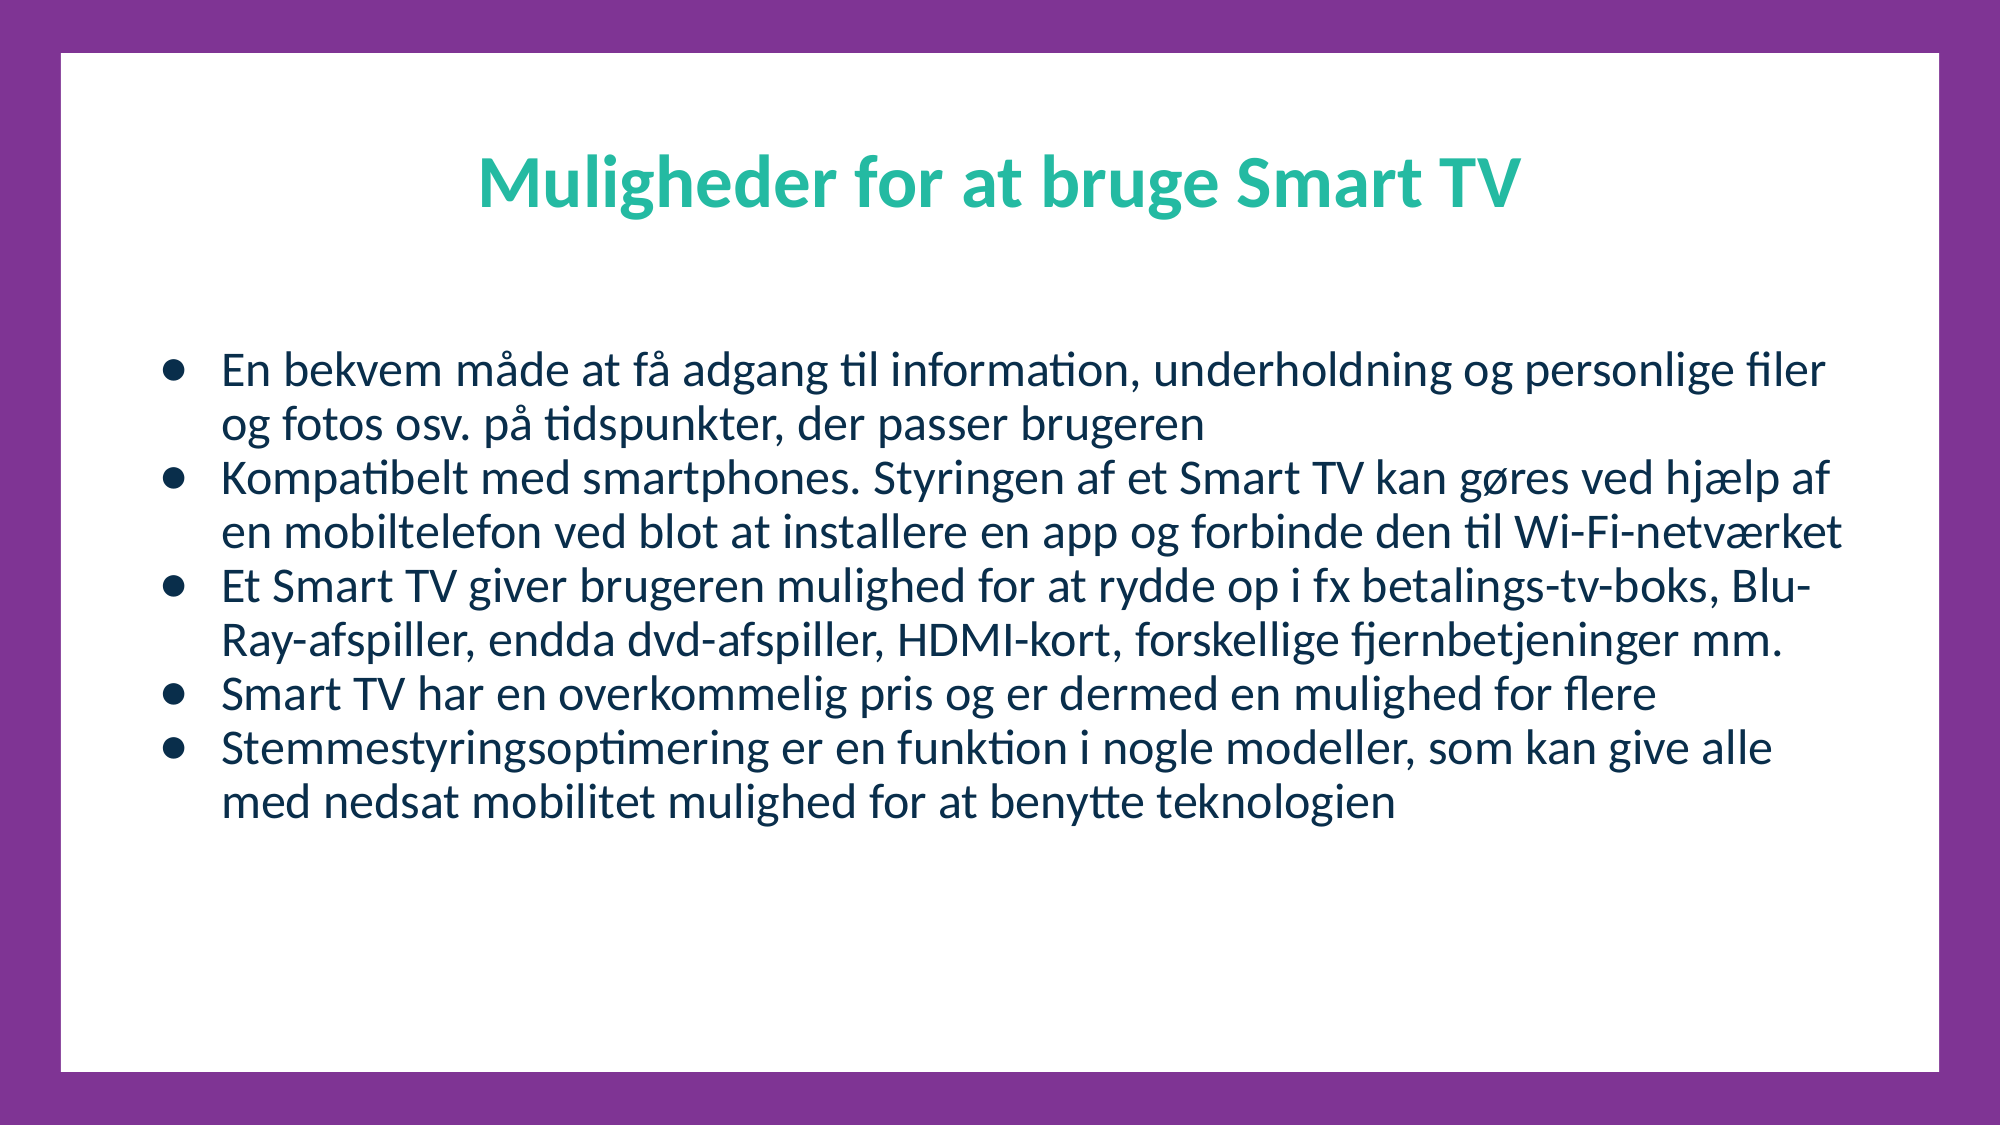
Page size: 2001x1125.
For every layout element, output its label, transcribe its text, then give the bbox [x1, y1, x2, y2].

list En bekvem måde at få adgang til information, underholdning og personlige filer og fotos osv. på tidspunkter, der passer brugeren Kompatibelt med smartphones. Styringen af et Smart TV kan gøres ved hjælp af en mobiltelefon ved blot at installere en app og forbinde den til Wi-Fi-netværket Et Smart TV giver brugeren mulighed for at rydde op i fx betalings-tv-boks, Blu-Ray-afspiller, endda dvd-afspiller, HDMI-kort, forskellige fjernbetjeninger mm. Smart TV har en overkommelig pris og er dermed en mulighed for flere Stemmestyringsoptimering er en funktion i nogle modeller, som kan give alle med nedsat mobilitet mulighed for at benytte teknologien [130, 335, 1869, 968]
list Muligheder for at bruge Smart TV [130, 124, 1869, 257]
